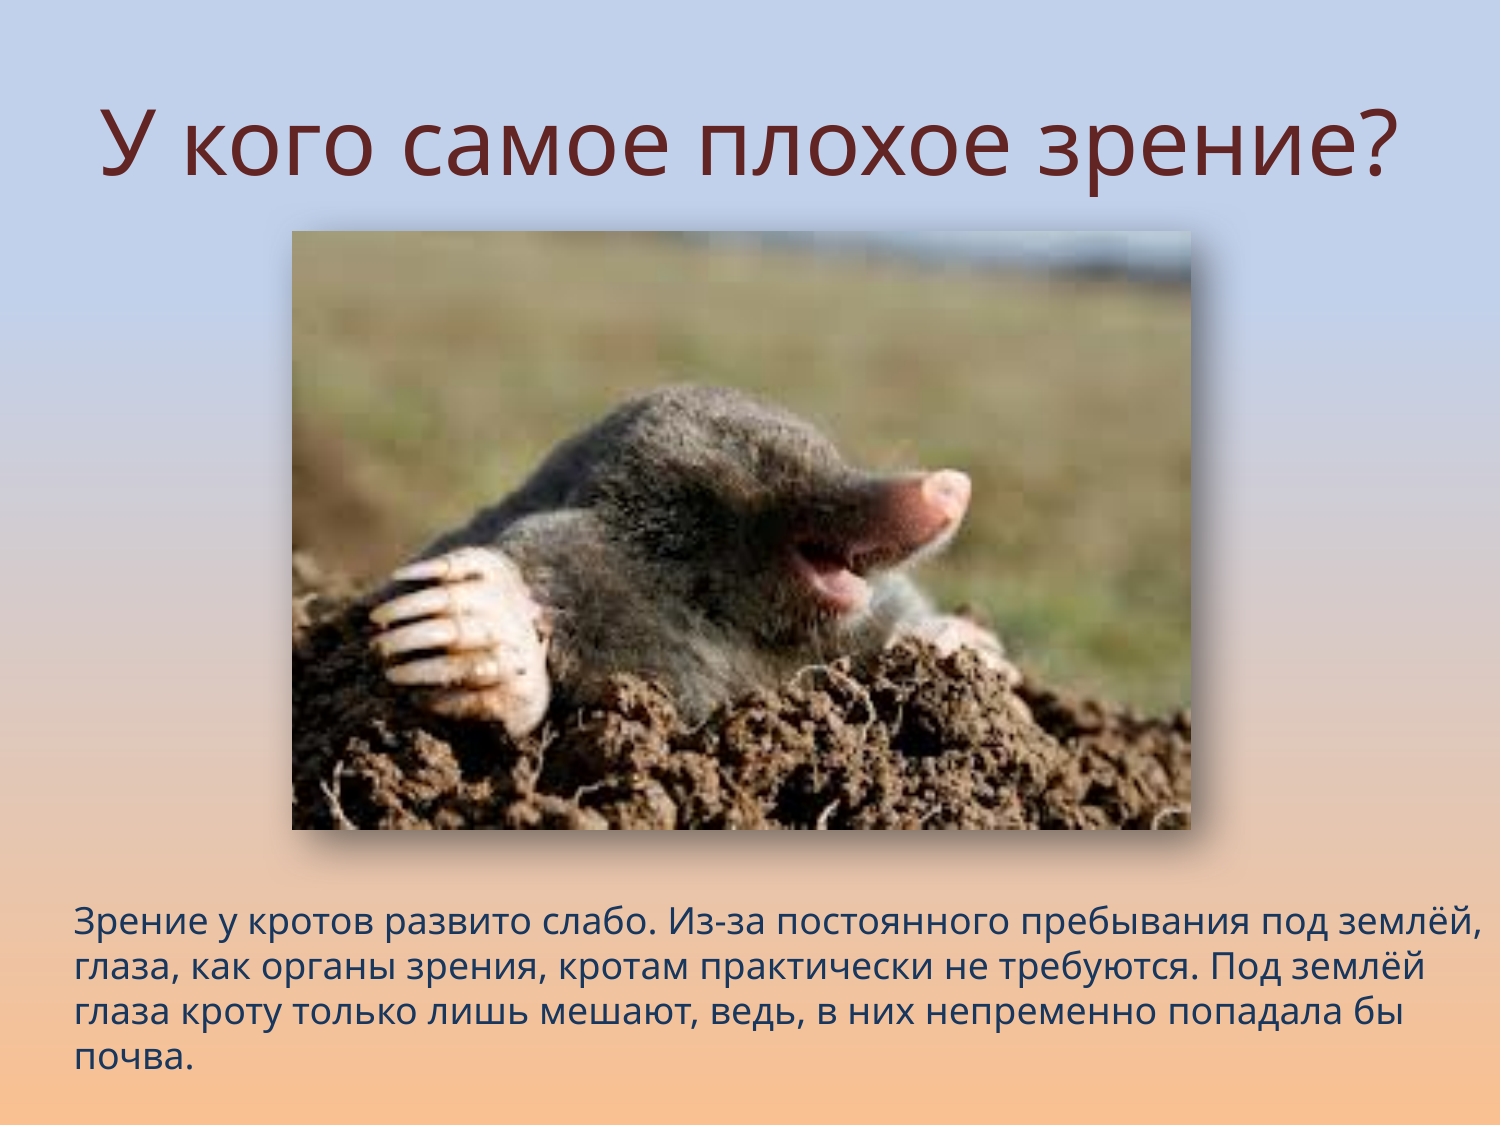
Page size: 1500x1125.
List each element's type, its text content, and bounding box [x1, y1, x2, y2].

text_box Зрение у кротов развито слабо. Из-за постоянного пребывания под землёй, глаза, как органы зрения, кротам практически не требуются. Под землёй глаза кроту только лишь мешают, ведь, в них непременно попадала бы почва. [58, 889, 1500, 1084]
picture [292, 231, 1192, 830]
title У кого самое плохое зрение? [75, 45, 1425, 233]
